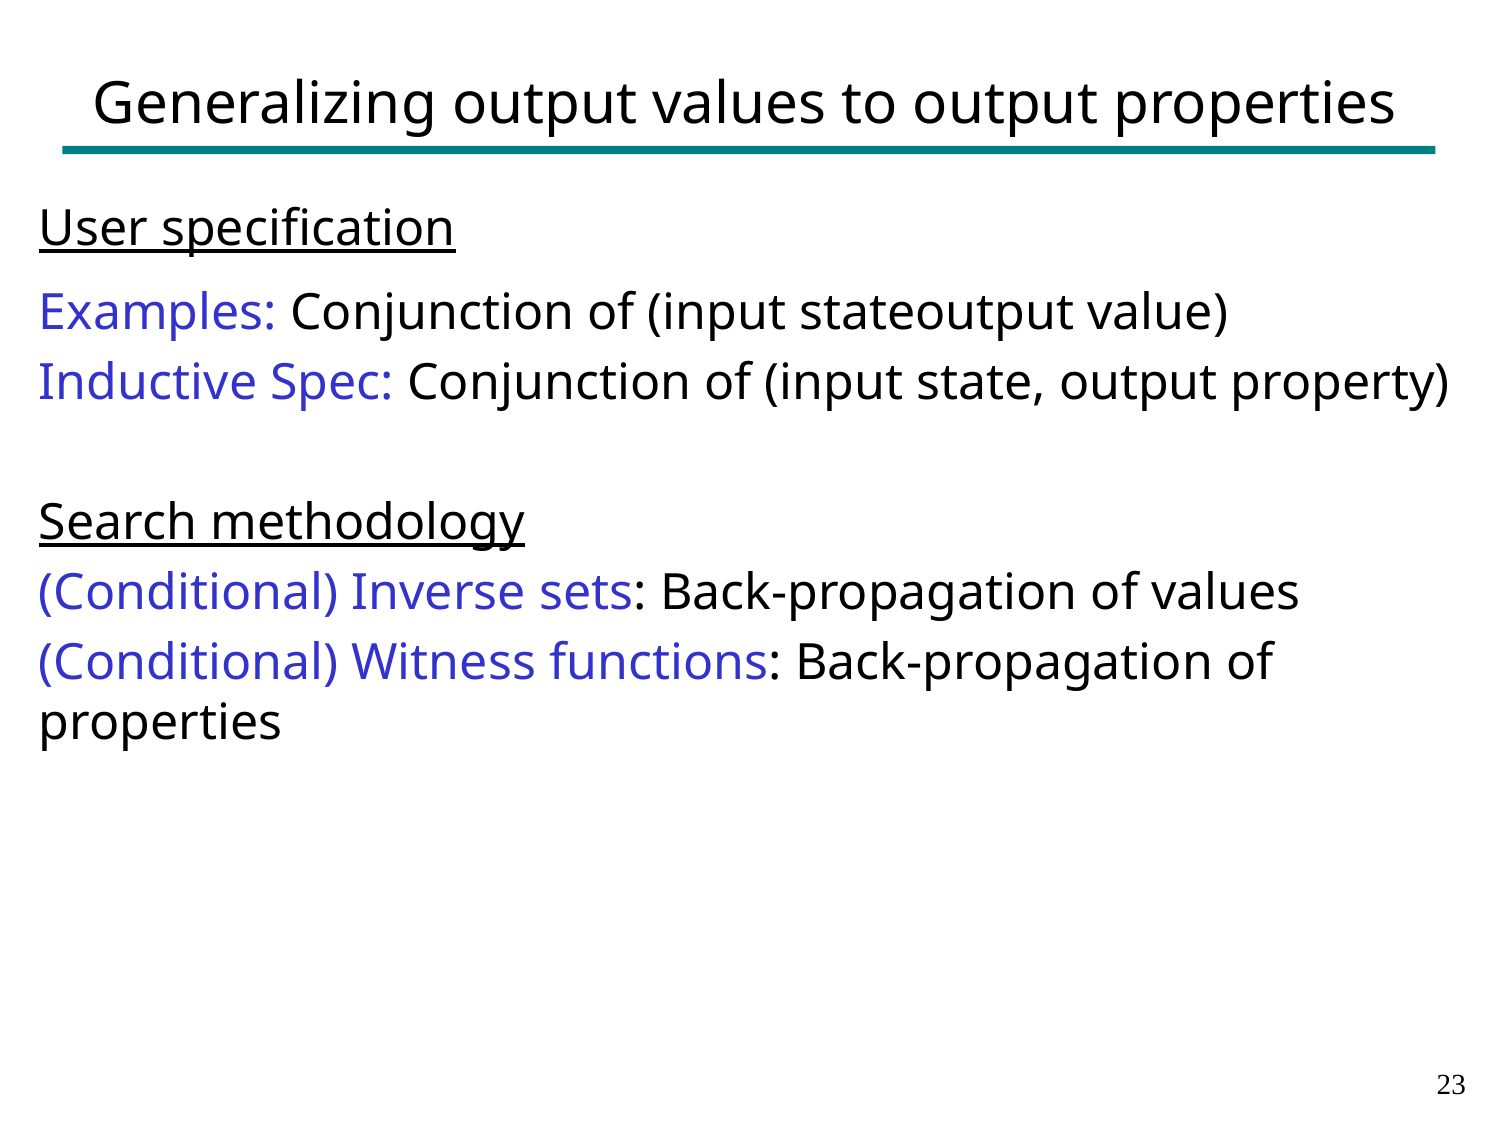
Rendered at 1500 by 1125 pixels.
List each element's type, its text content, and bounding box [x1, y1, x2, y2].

slide_number 22 [1168, 1057, 1482, 1121]
title Generalizing output values to output properties [70, 49, 1419, 151]
